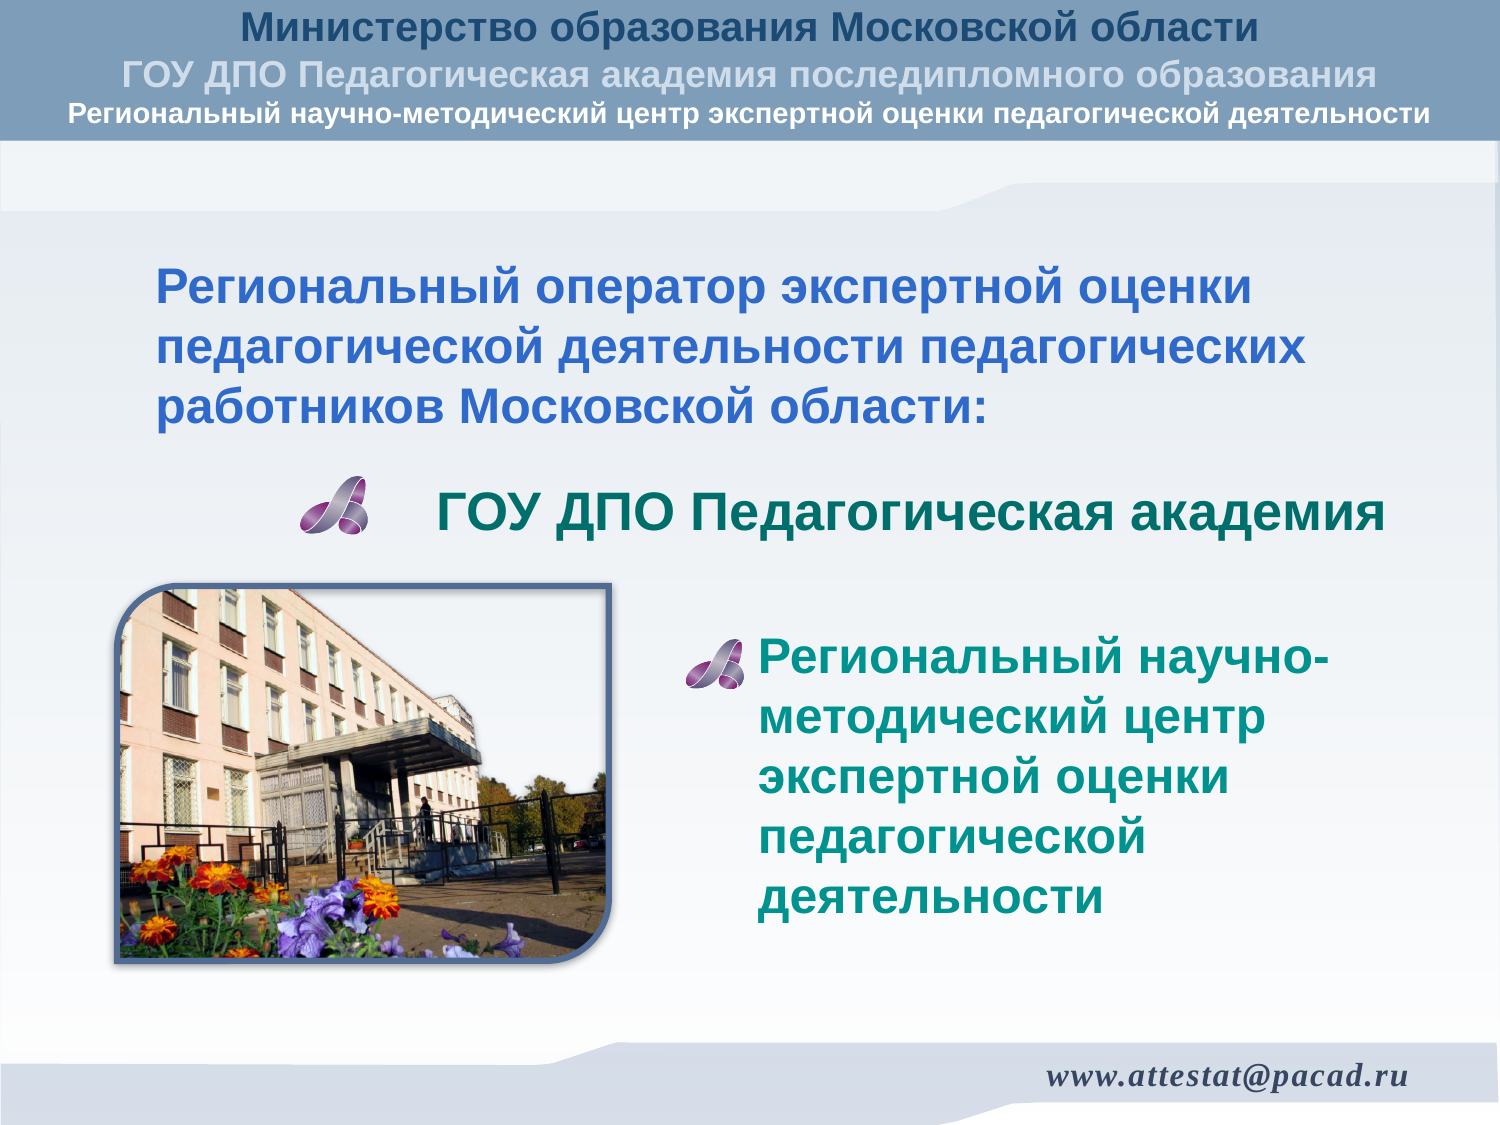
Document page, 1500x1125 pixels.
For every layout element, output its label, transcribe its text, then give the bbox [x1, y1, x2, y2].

picture [292, 468, 376, 542]
list Региональный научно-методический центр экспертной оценки педагогической деятельности [620, 585, 1442, 997]
text_box Региональный оператор экспертной оценки педагогической деятельности педагогических работников Московской области: [140, 246, 1442, 441]
text_box ГОУ ДПО Педагогическая академия [421, 468, 1430, 549]
picture [679, 632, 751, 696]
picture [116, 585, 610, 962]
